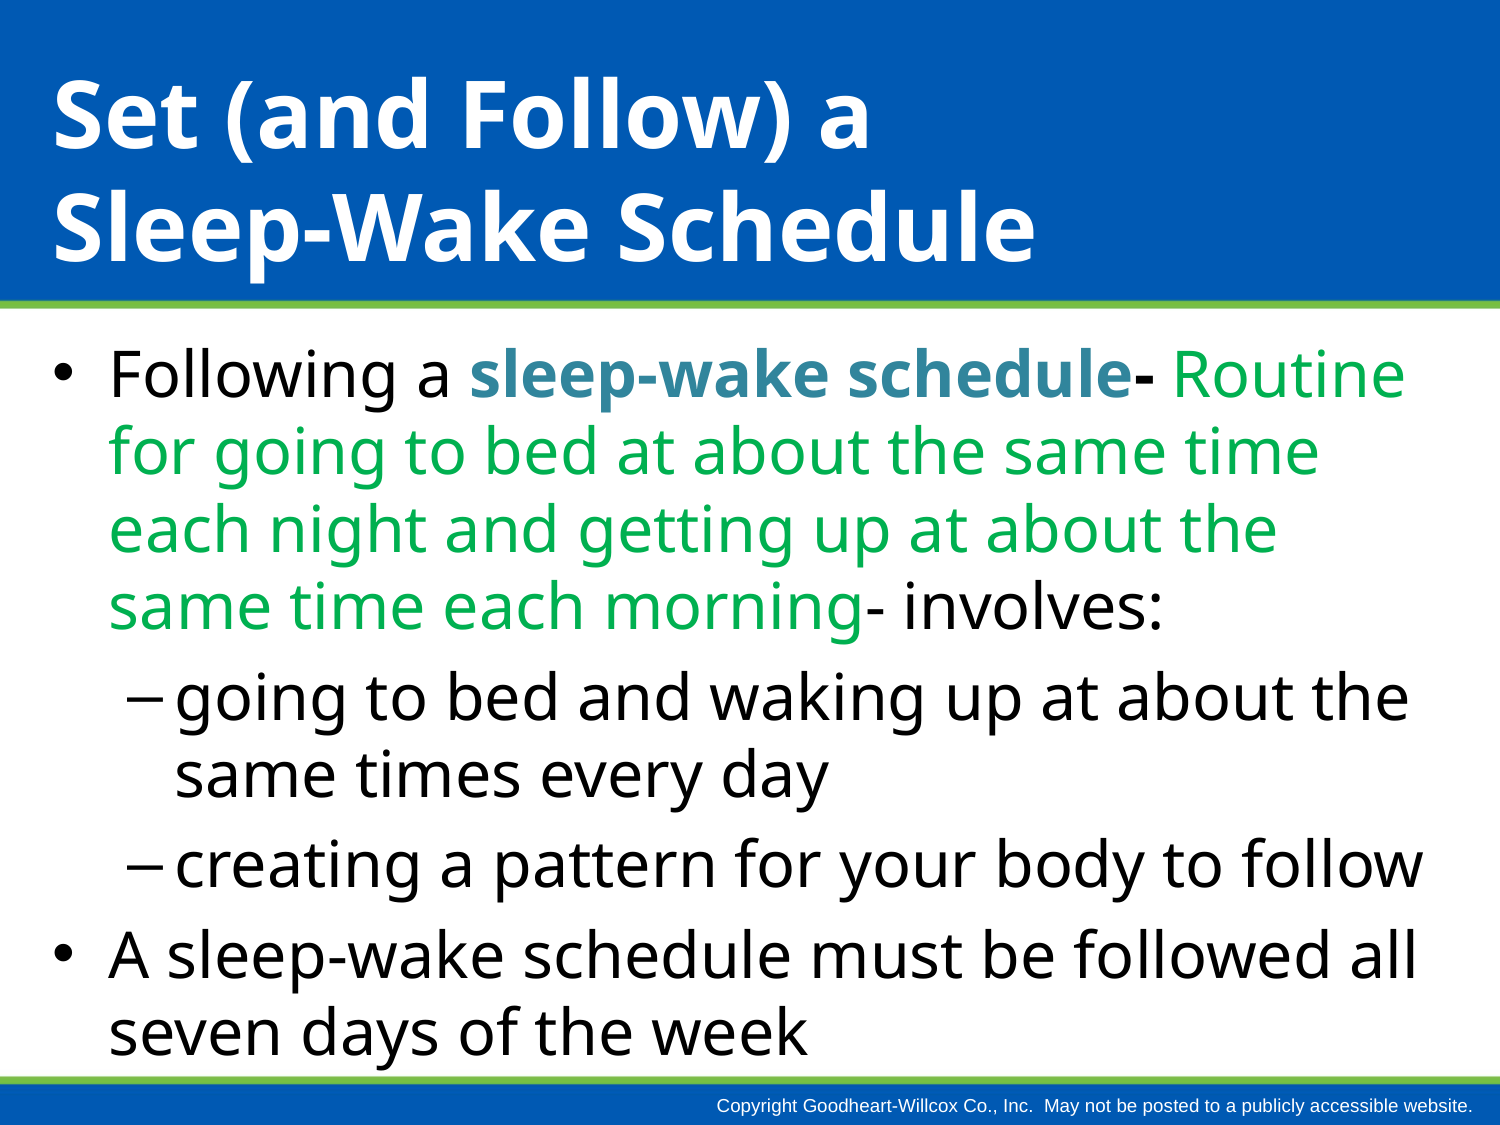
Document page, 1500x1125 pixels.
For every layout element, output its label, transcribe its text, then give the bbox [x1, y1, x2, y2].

list Following a sleep-wake schedule- Routine for going to bed at about the same time each night and getting up at about the same time each morning- involves: going to bed and waking up at about the same times every day creating a pattern for your body to follow A sleep-wake schedule must be followed all seven days of the week [37, 324, 1463, 1063]
title Set (and Follow) a Sleep-Wake Schedule [37, 39, 1463, 288]
picture [0, 0, 1500, 1125]
